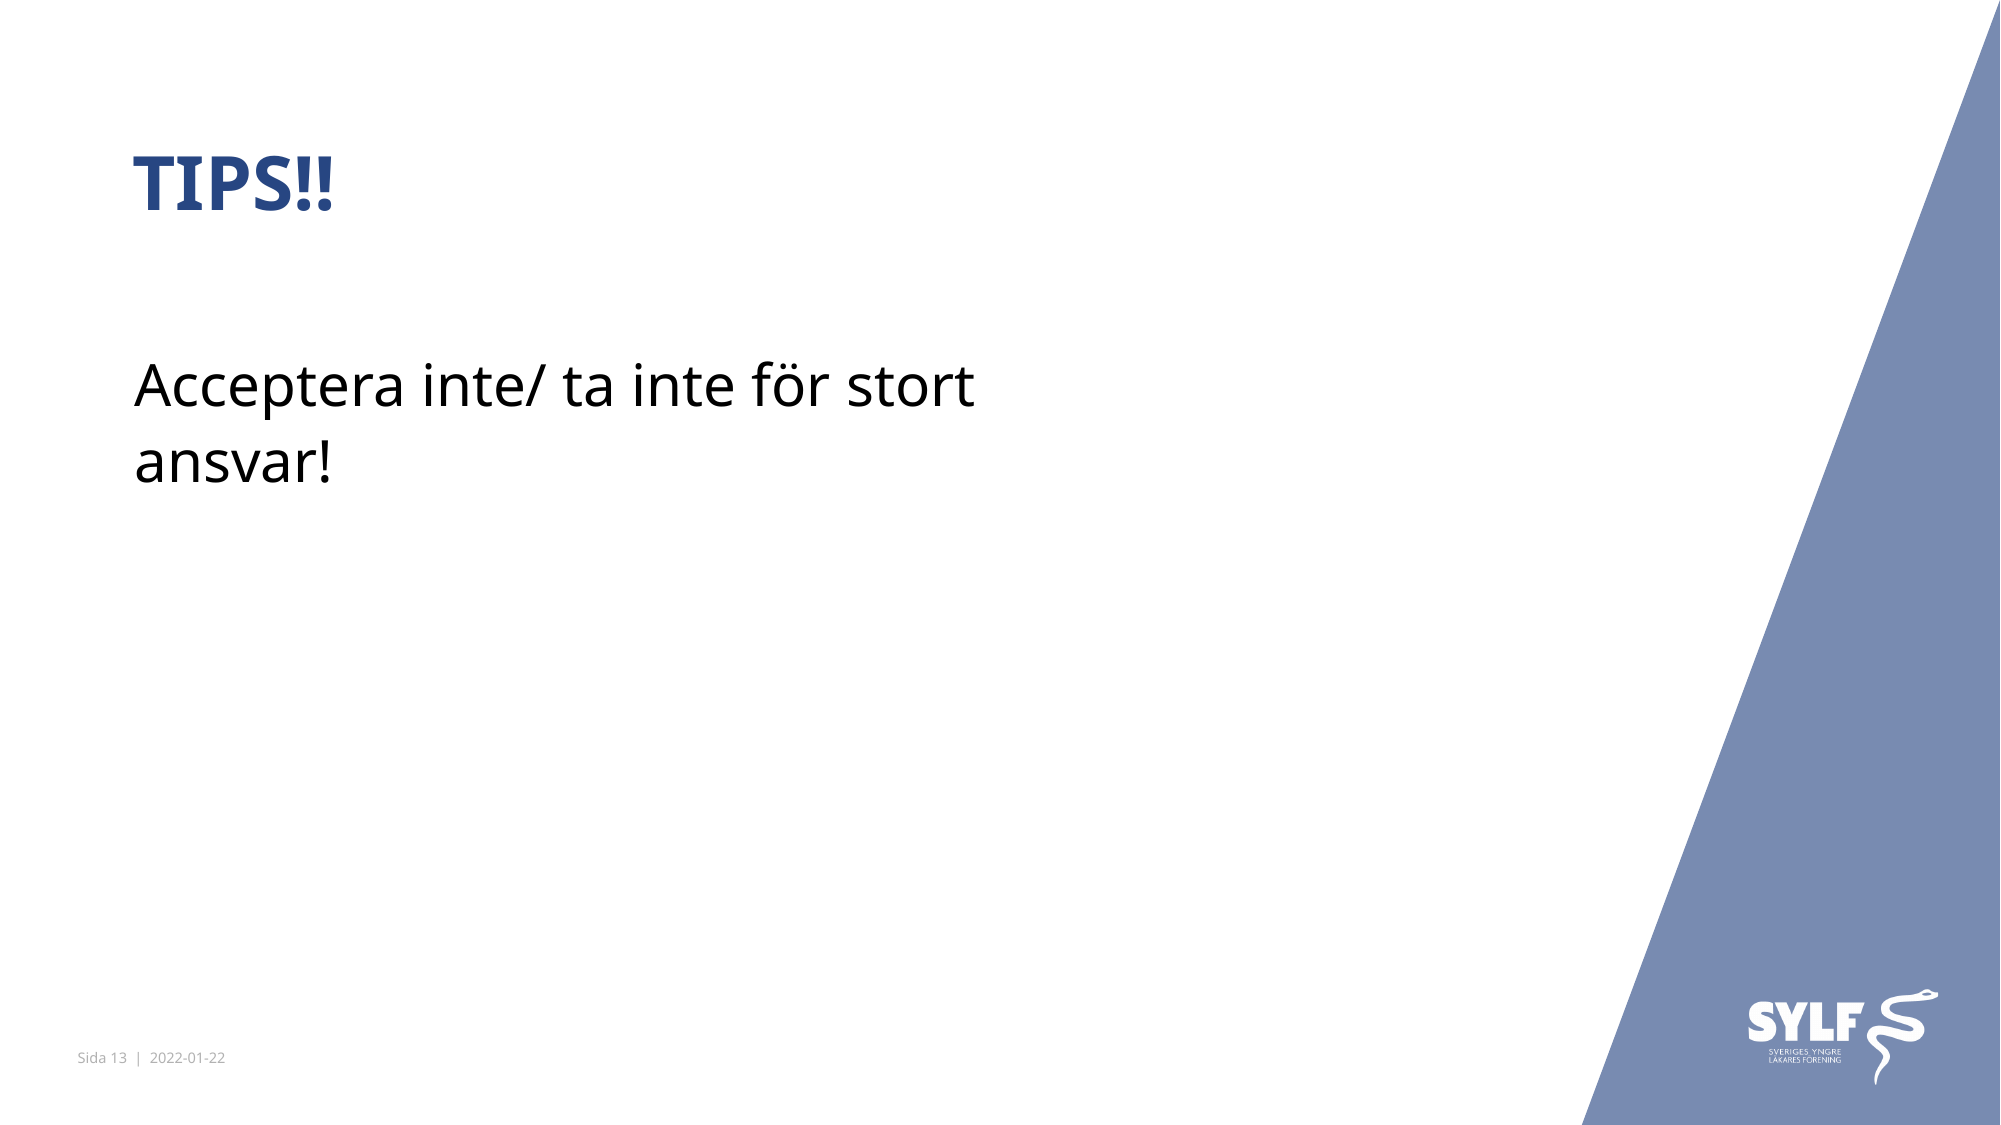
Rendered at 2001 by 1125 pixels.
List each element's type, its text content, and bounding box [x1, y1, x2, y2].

list Acceptera inte/ ta inte för stort ansvar! [117, 333, 1114, 990]
picture [1114, 0, 2000, 1125]
title TIPS!! [117, 138, 1114, 307]
